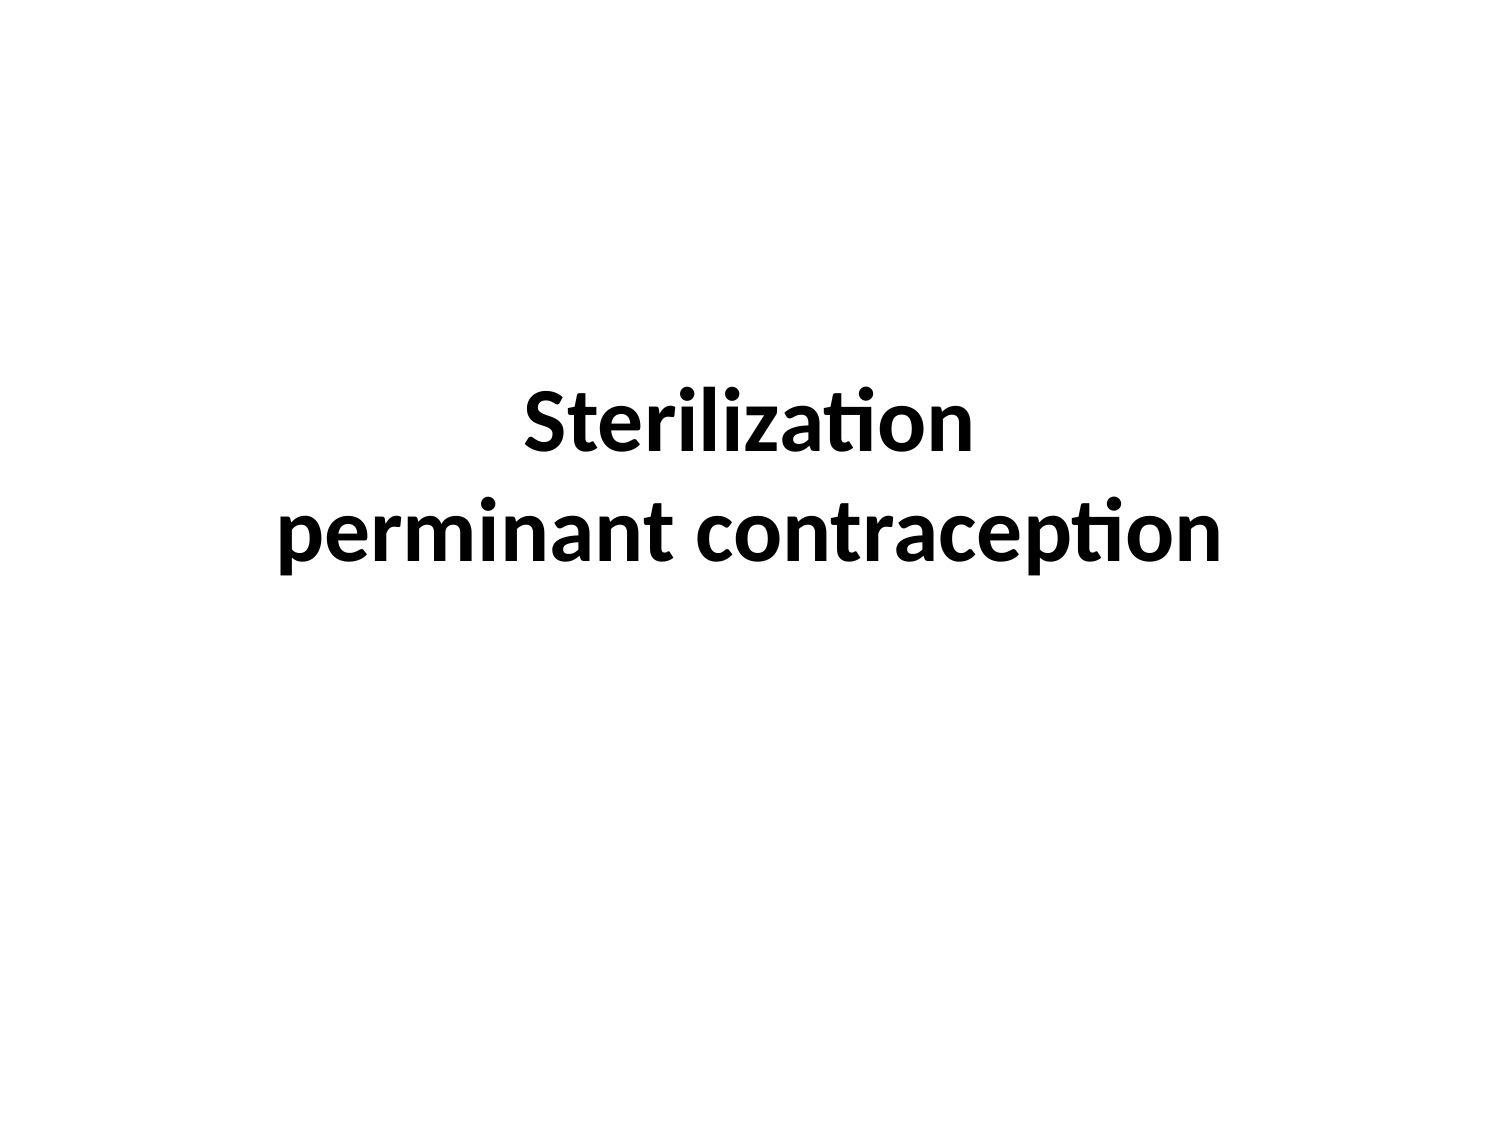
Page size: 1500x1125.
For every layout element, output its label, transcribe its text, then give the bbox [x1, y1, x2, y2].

title Sterilization perminant contraception [112, 349, 1388, 591]
